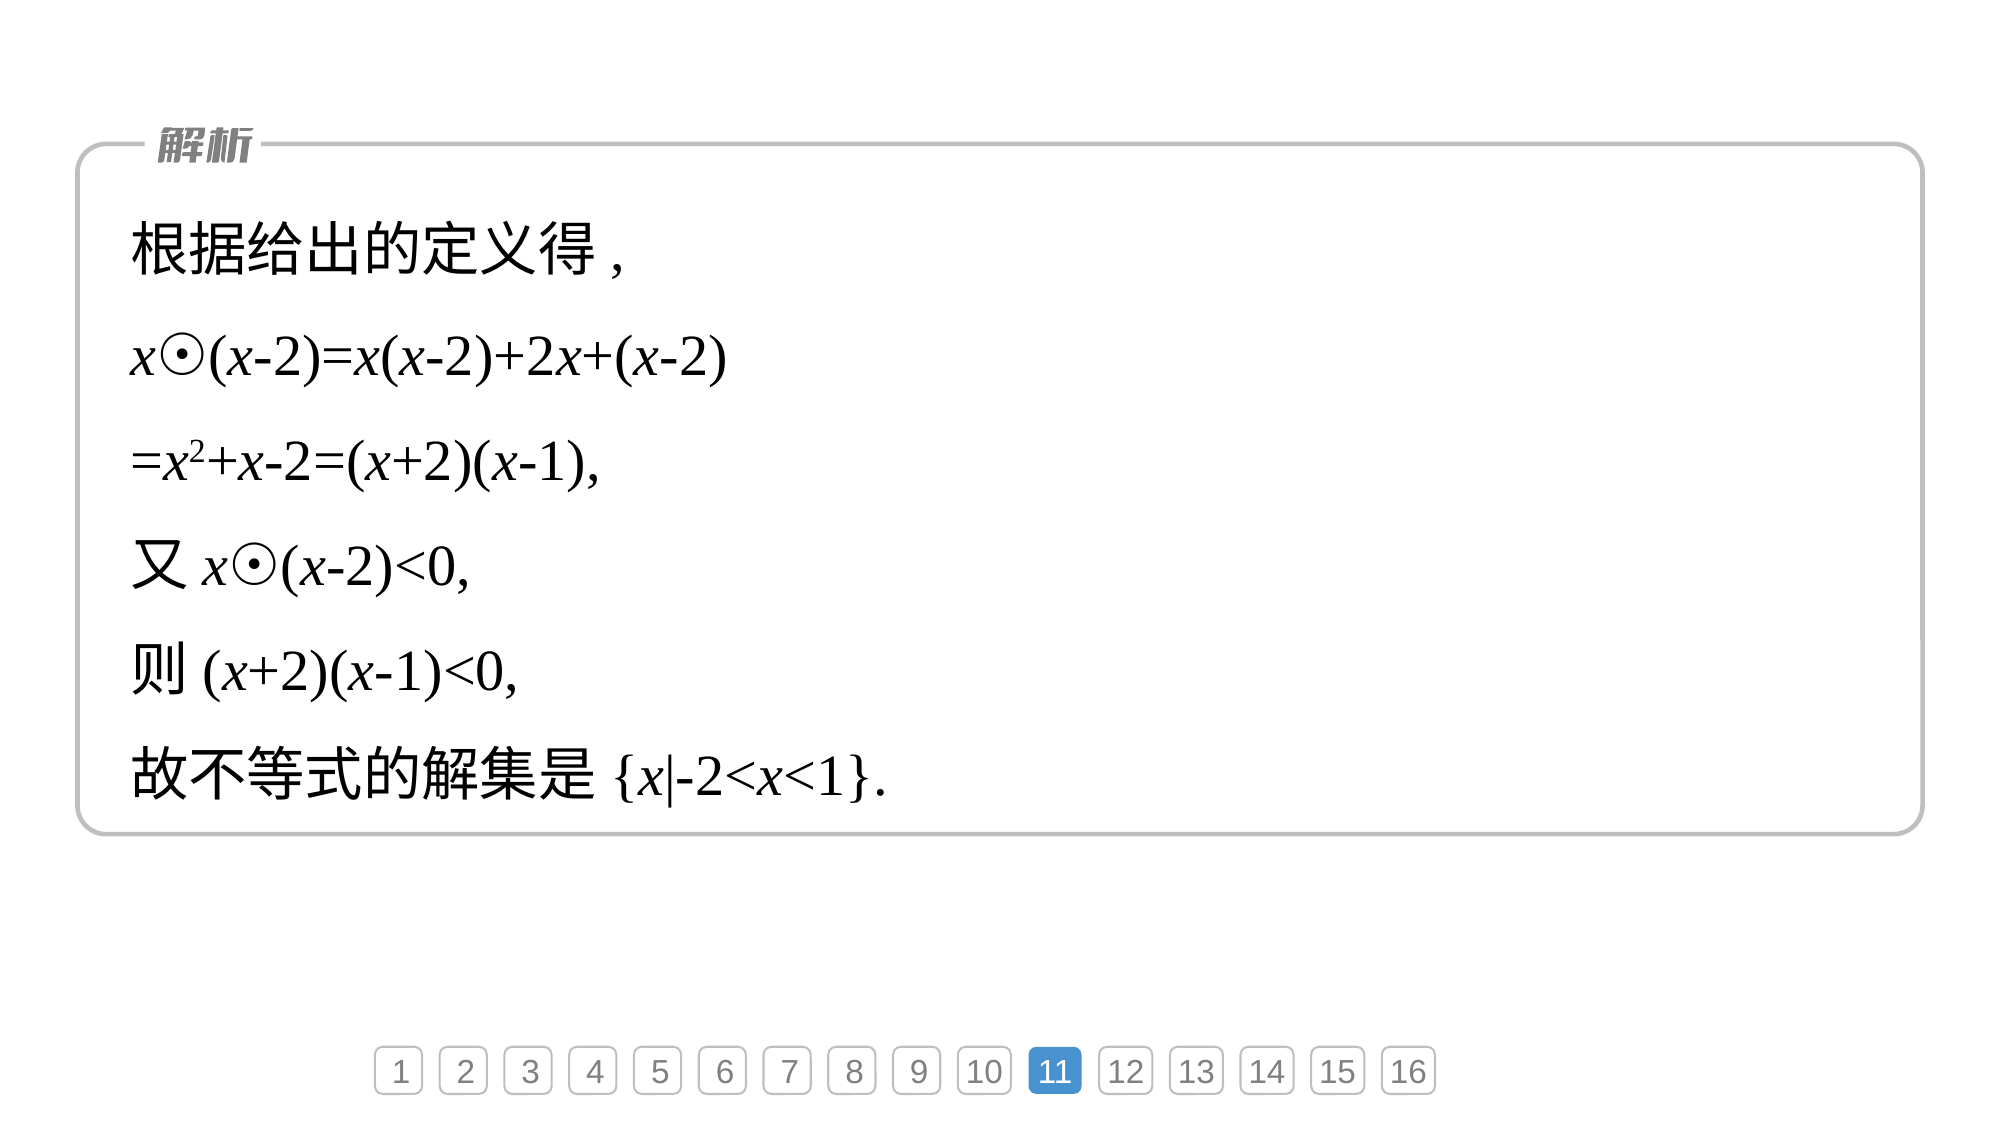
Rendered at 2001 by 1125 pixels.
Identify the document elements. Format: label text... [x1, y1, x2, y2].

text_box 13 [1168, 1045, 1225, 1096]
text_box 1 [373, 1045, 424, 1096]
text_box 16 [1380, 1045, 1437, 1096]
text_box 3 [503, 1045, 553, 1096]
text_box 4 [568, 1045, 618, 1096]
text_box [77, 125, 1923, 835]
text_box 5 [632, 1045, 683, 1096]
text_box 8 [827, 1045, 877, 1096]
text_box 12 [1098, 1045, 1154, 1096]
text_box 6 [697, 1045, 748, 1096]
text_box 9 [891, 1045, 942, 1096]
text_box 10 [956, 1045, 1012, 1096]
text_box 2 [438, 1045, 488, 1096]
text_box 7 [762, 1045, 812, 1096]
text_box 11 [1027, 1045, 1083, 1096]
text_box 15 [1310, 1045, 1366, 1096]
text_box 14 [1239, 1045, 1295, 1096]
